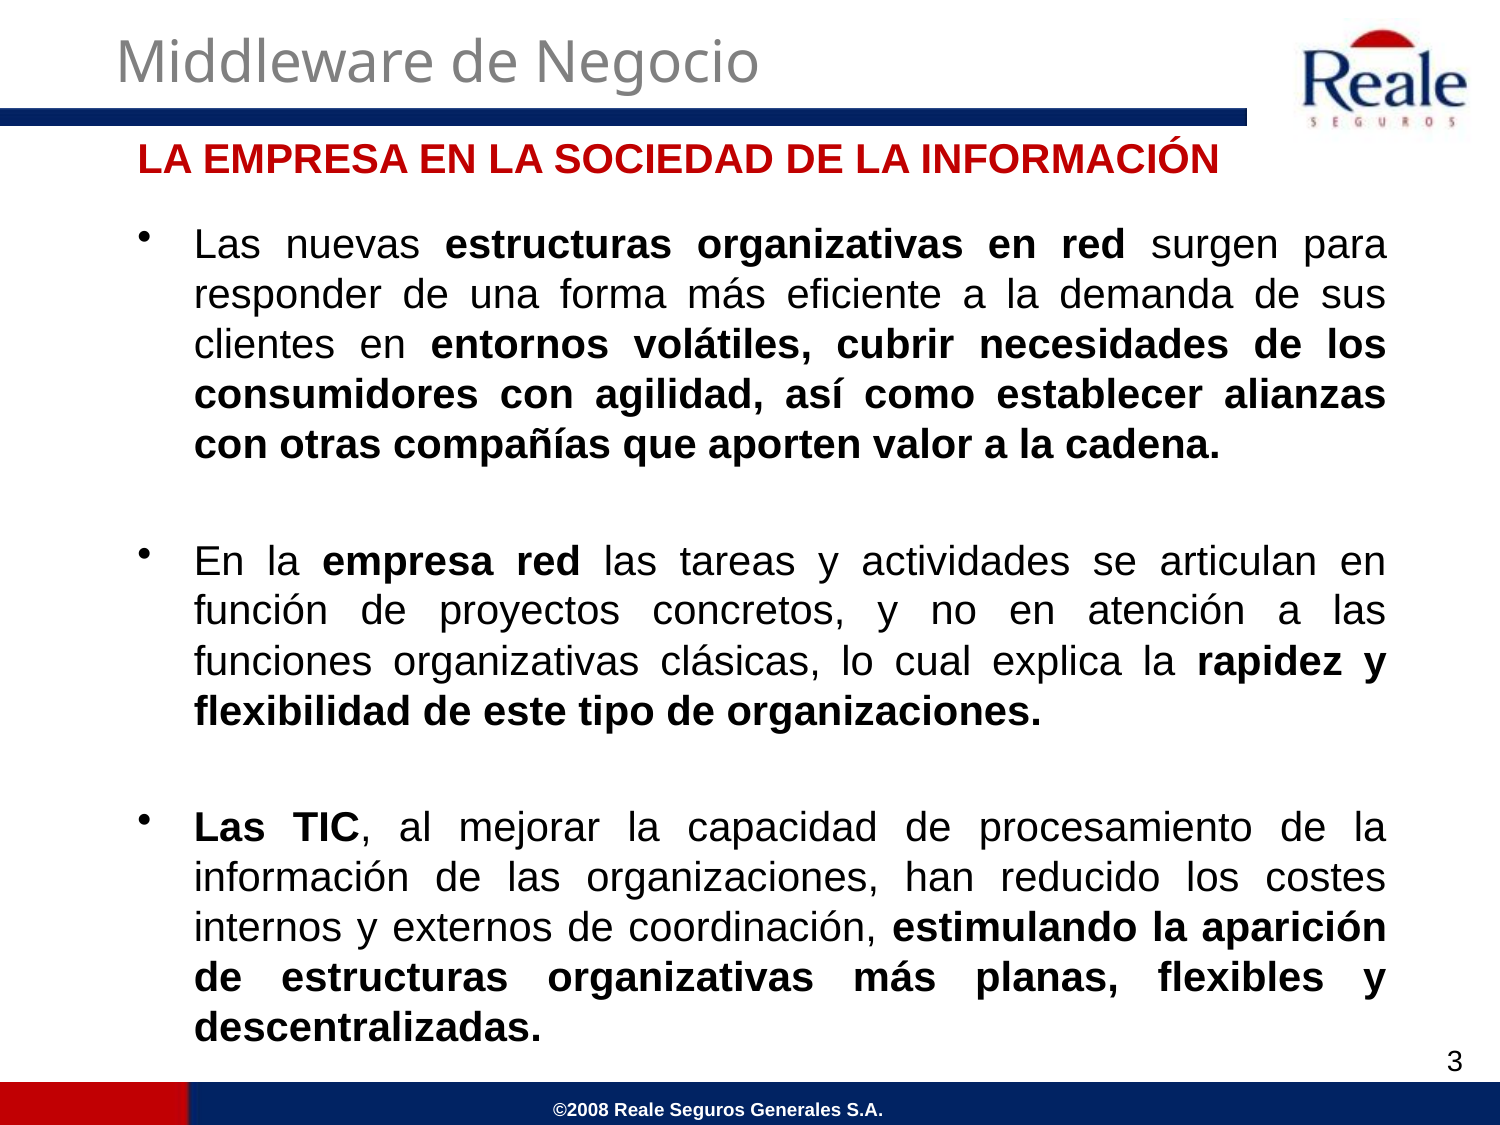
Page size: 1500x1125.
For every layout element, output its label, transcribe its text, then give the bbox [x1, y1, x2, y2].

list Las nuevas estructuras organizativas en red surgen para responder de una forma más eficiente a la demanda de sus clientes en entornos volátiles, cubrir necesidades de los consumidores con agilidad, así como establecer alianzas con otras compañías que aporten valor a la cadena. En la empresa red las tareas y actividades se articulan en función de proyectos concretos, y no en atención a las funciones organizativas clásicas, lo cual explica la rapidez y flexibilidad de este tipo de organizaciones. Las TIC, al mejorar la capacidad de procesamiento de la información de las organizaciones, han reducido los costes internos y externos de coordinación, estimulando la aparición de estructuras organizativas más planas, flexibles y descentralizadas. [122, 209, 1403, 952]
title Middleware de Negocio [100, 0, 1243, 124]
picture [1269, 18, 1500, 161]
picture [0, 1082, 1500, 1125]
picture [1236, 108, 1247, 126]
slide_number 3 [1127, 1034, 1479, 1102]
text_box LA EMPRESA EN LA SOCIEDAD DE LA INFORMACIÓN [122, 124, 1236, 190]
picture [0, 108, 122, 126]
